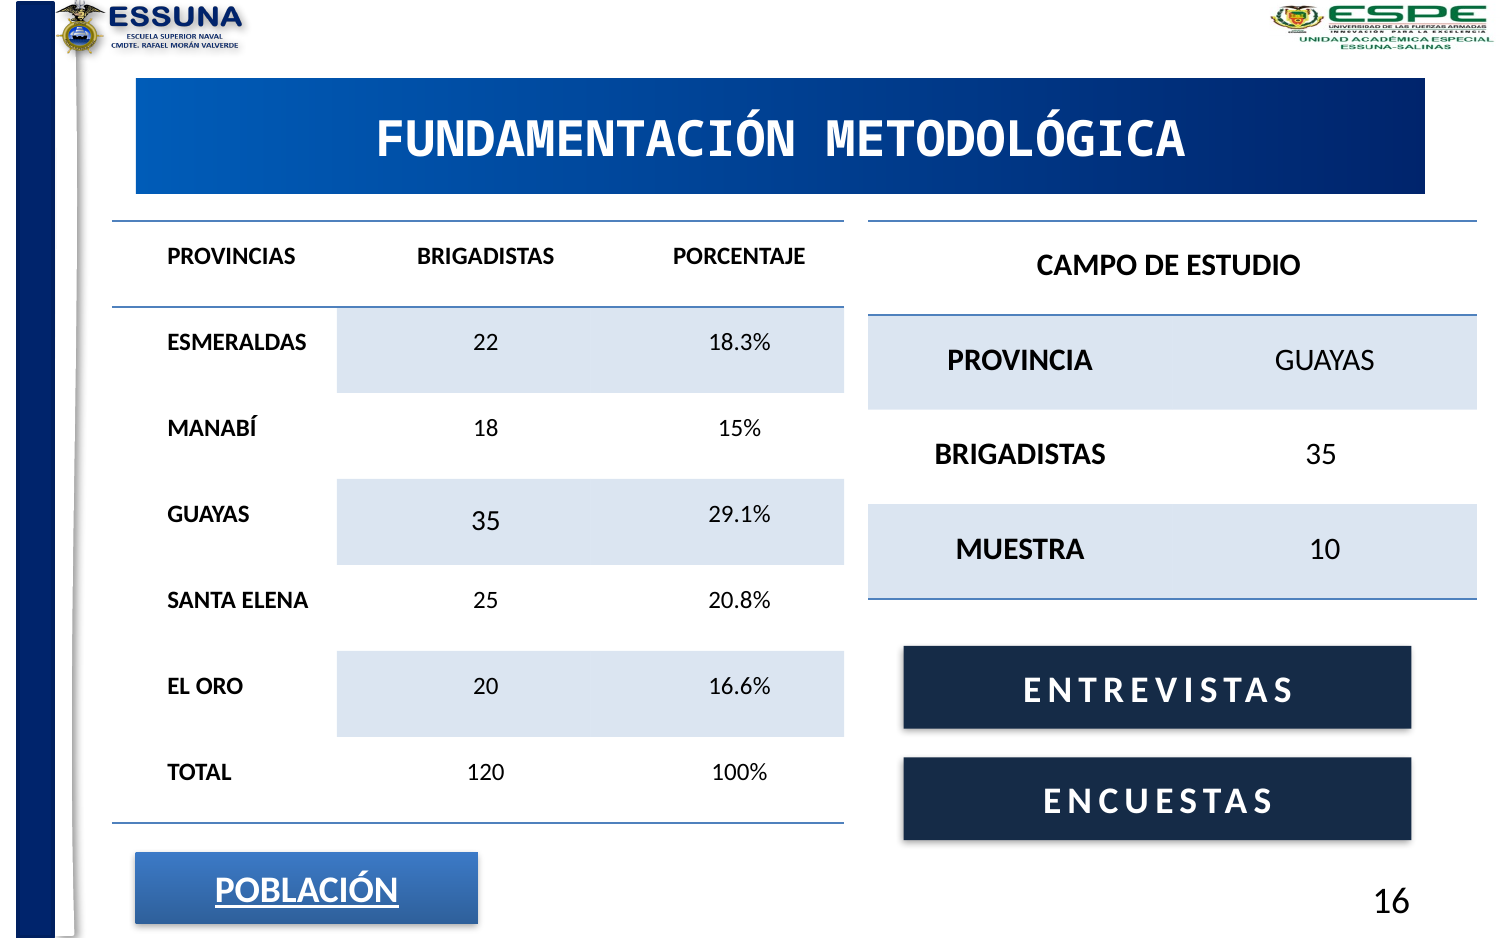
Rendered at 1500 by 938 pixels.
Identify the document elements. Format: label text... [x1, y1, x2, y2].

table_cell 20.8% [590, 565, 844, 651]
text_box POBLACIÓN [135, 852, 478, 924]
table_header PORCENTAJE [590, 222, 844, 306]
text_box ENCUESTAS [903, 757, 1412, 841]
table_cell MUESTRA [868, 504, 1172, 598]
title FUNDAMENTACIÓN METODOLÓGICA [134, 77, 1427, 196]
table_cell ESMERALDAS [112, 308, 337, 393]
table_cell 20 [337, 651, 590, 737]
picture [1269, 0, 1500, 50]
table_cell 35 [337, 479, 590, 565]
table_cell GUAYAS [1172, 316, 1477, 410]
picture [53, 0, 266, 54]
table_cell 25 [337, 565, 590, 651]
table_cell 100% [590, 737, 844, 822]
table_cell 15% [590, 393, 844, 479]
table_cell SANTA ELENA [112, 565, 337, 651]
table_cell MANABÍ [112, 393, 337, 479]
table_cell 18 [337, 393, 590, 479]
table_cell 16.6% [590, 651, 844, 737]
table_header PROVINCIAS [112, 222, 337, 306]
table_cell 22 [337, 308, 590, 393]
table_cell EL ORO [112, 651, 337, 737]
table_cell 10 [1172, 504, 1477, 598]
table_header CAMPO DE ESTUDIO [868, 222, 1477, 314]
table_cell PROVINCIA [868, 316, 1172, 410]
table_cell TOTAL [112, 737, 337, 822]
table_cell GUAYAS [112, 479, 337, 565]
table_cell 18.3% [590, 308, 844, 393]
table_cell 120 [337, 737, 590, 822]
table_cell 29.1% [590, 479, 844, 565]
text_box ENTREVISTAS [903, 645, 1412, 729]
table_cell 35 [1172, 410, 1477, 504]
table_header BRIGADISTAS [337, 222, 590, 306]
table_cell BRIGADISTAS [868, 410, 1172, 504]
slide_number 16 [1074, 868, 1425, 919]
